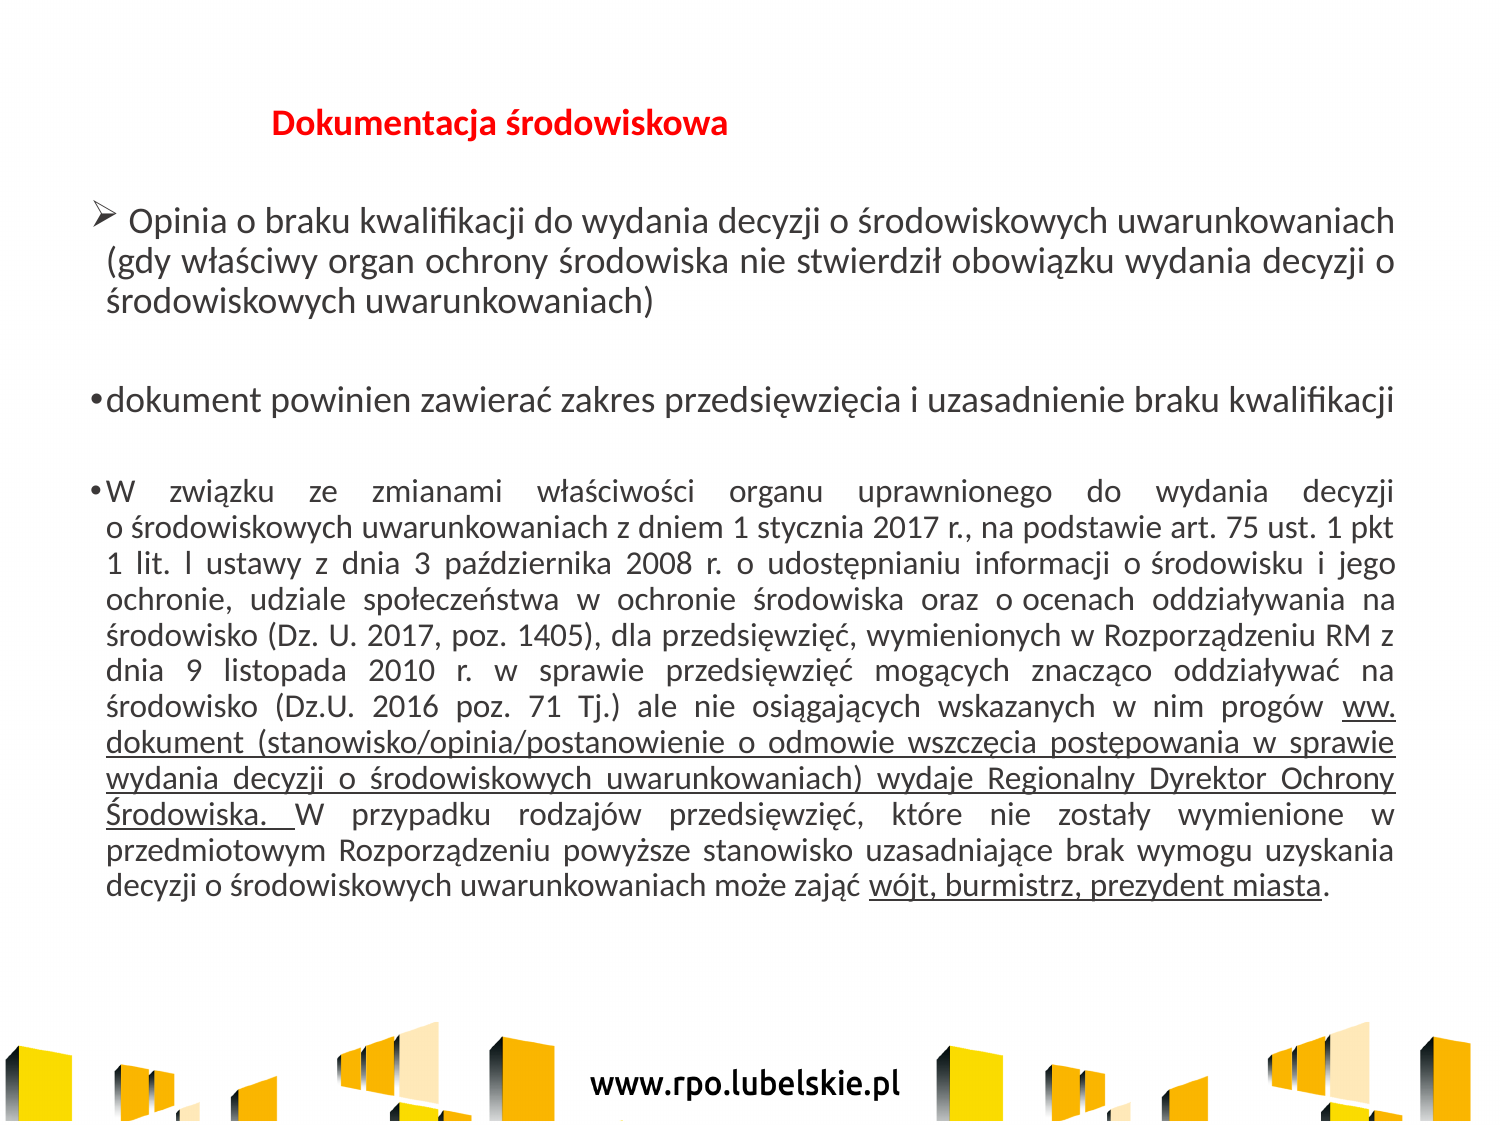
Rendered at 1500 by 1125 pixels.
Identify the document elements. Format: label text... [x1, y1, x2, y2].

list Dokumentacja środowiskowa Opinia o braku kwalifikacji do wydania decyzji o środowiskowych uwarunkowaniach (gdy właściwy organ ochrony środowiska nie stwierdził obowiązku wydania decyzji o środowiskowych uwarunkowaniach) dokument powinien zawierać zakres przedsięwzięcia i uzasadnienie braku kwalifikacji W związku ze zmianami właściwości organu uprawnionego do wydania decyzji o środowiskowych uwarunkowaniach z dniem 1 stycznia 2017 r., na podstawie art. 75 ust. 1 pkt 1 lit. l ustawy z dnia 3 października 2008 r. o udostępnianiu informacji o środowisku i jego ochronie, udziale społeczeństwa w ochronie środowiska oraz o ocenach oddziaływania na środowisko (Dz. U. 2017, poz. 1405), dla przedsięwzięć, wymienionych w Rozporządzeniu RM z dnia 9 listopada 2010 r. w sprawie przedsięwzięć mogących znacząco oddziaływać na środowisko (Dz.U. 2016 poz. 71 Tj.) ale nie osiągających wskazanych w nim progów ww. dokument (stanowisko/opinia/postanowienie o odmowie wszczęcia postępowania w sprawie wydania decyzji o środowiskowych uwarunkowaniach) wydaje Regionalny Dyrektor Ochrony Środowiska. W przypadku rodzajów przedsięwzięć, które nie zostały wymienione w przedmiotowym Rozporządzeniu powyższe stanowisko uzasadniające brak wymogu uzyskania decyzji o środowiskowych uwarunkowaniach może zająć wójt, burmistrz, prezydent miasta. [75, 90, 1412, 1059]
picture [0, 0, 1500, 1125]
